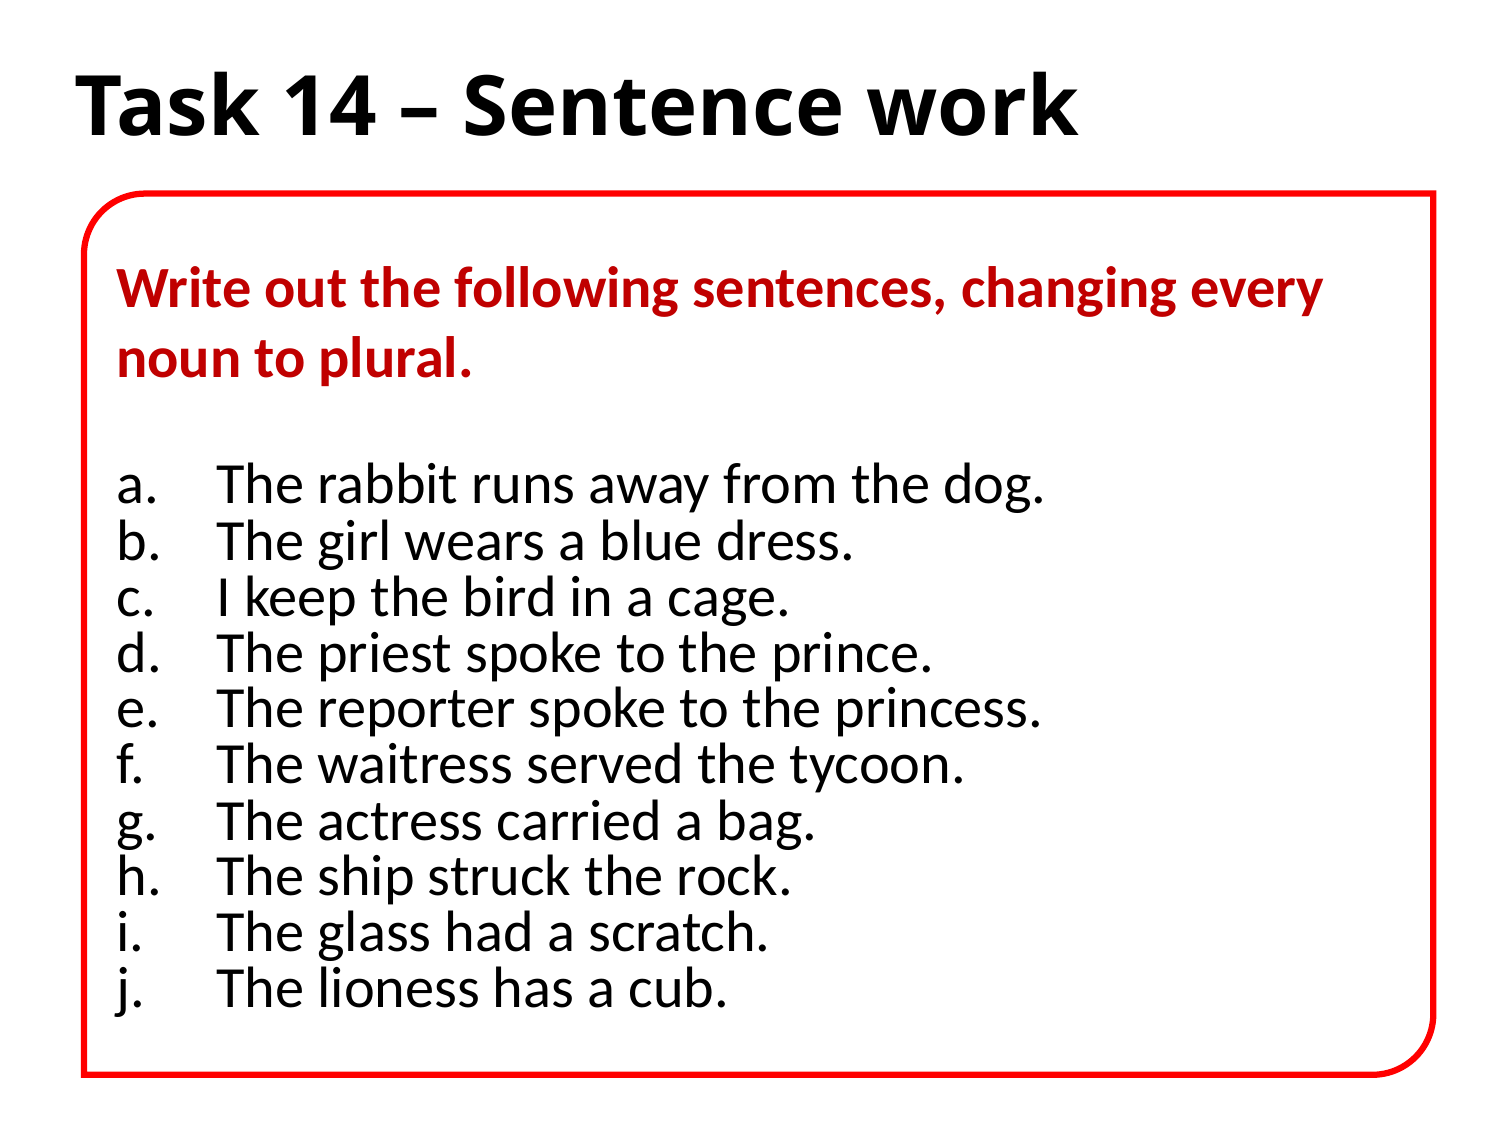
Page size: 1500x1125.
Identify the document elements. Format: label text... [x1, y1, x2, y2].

title Task 14 – Sentence work [59, 55, 1187, 163]
text_box Write out the following sentences, changing every noun to plural. The rabbit runs away from the dog. The girl wears a blue dress. I keep the bird in a cage. The priest spoke to the prince. The reporter spoke to the princess. The waitress served the tycoon. The actress carried a bag. The ship struck the rock. The glass had a scratch. The lioness has a cub. [82, 192, 1435, 1076]
